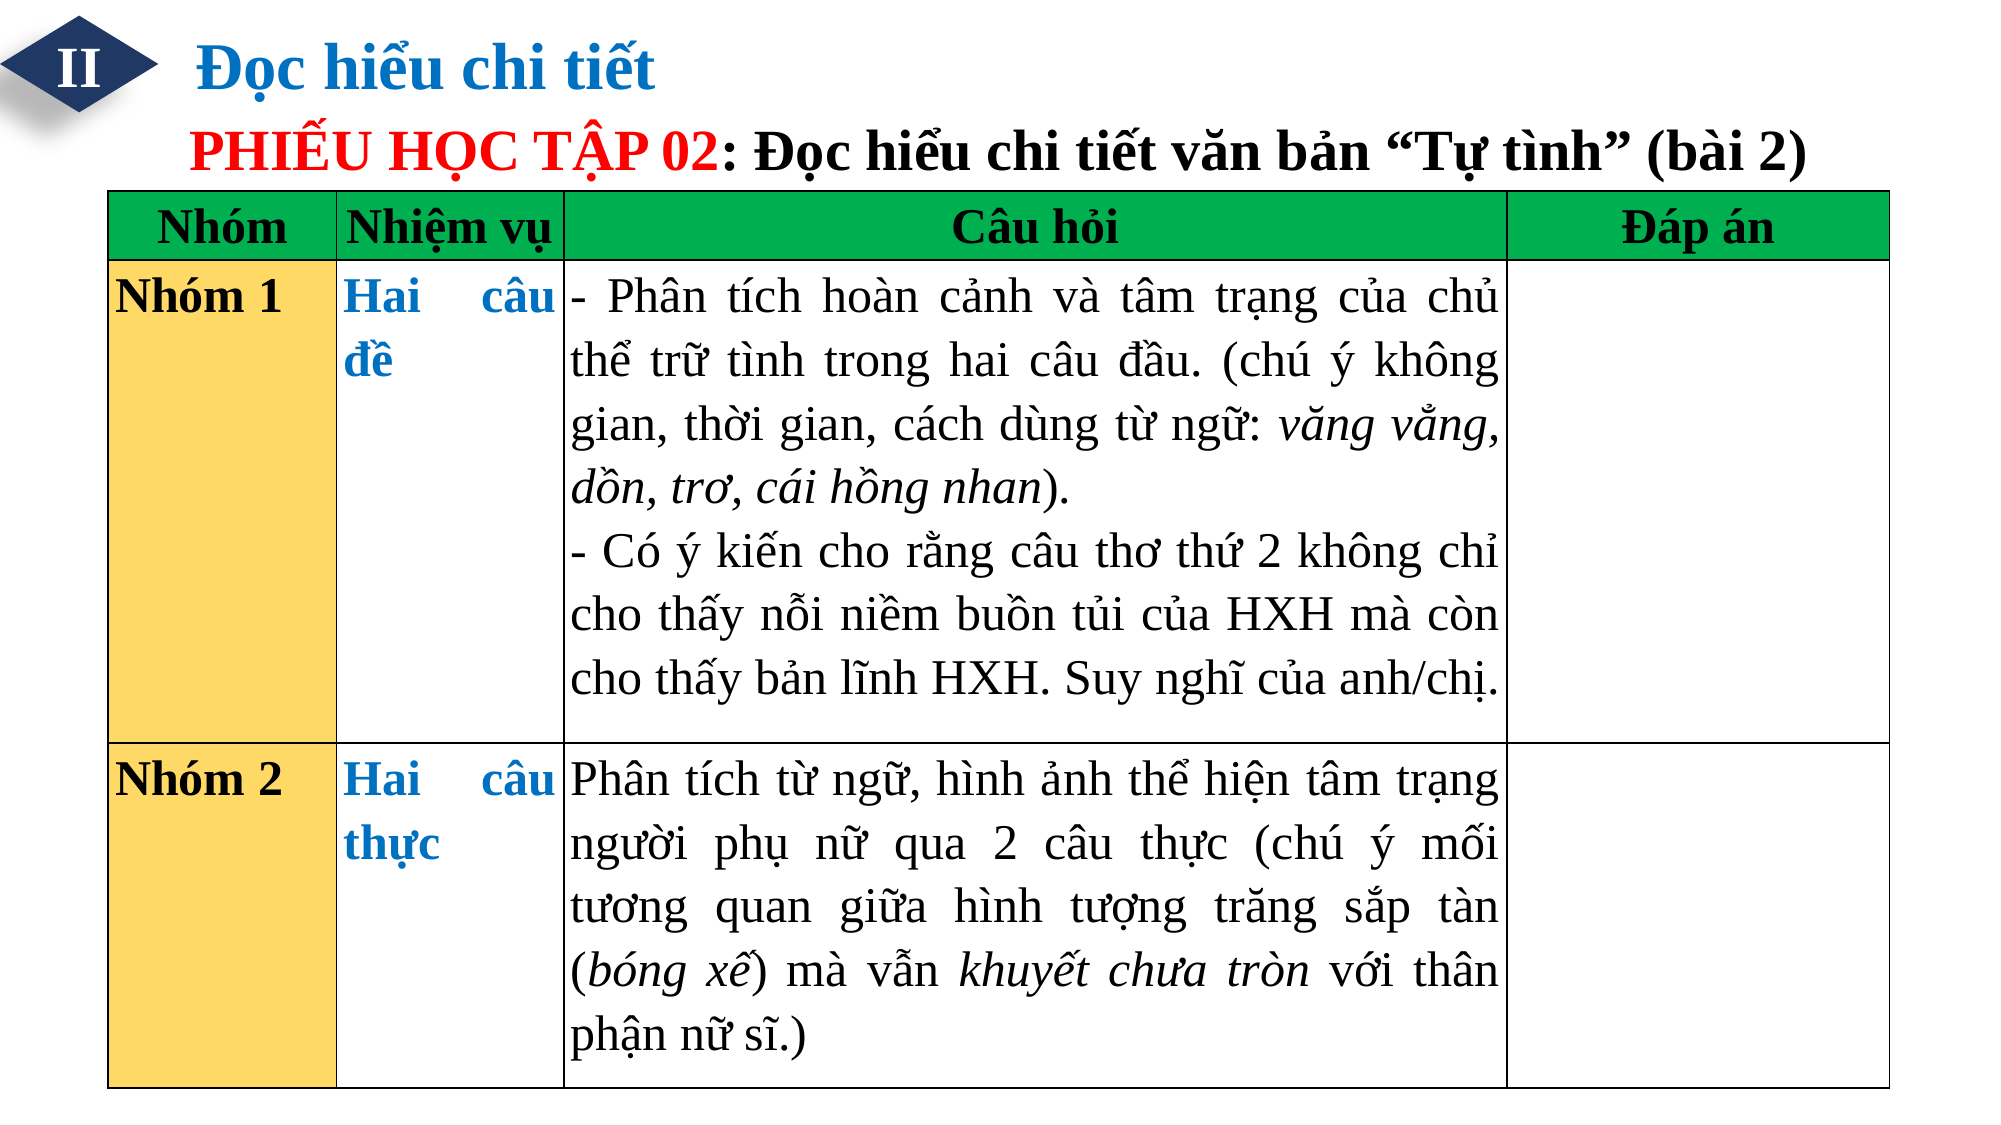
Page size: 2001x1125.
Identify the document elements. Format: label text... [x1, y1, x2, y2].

table_cell [1508, 744, 1889, 1087]
text_box Đọc hiểu chi tiết [180, 15, 672, 94]
table_header Nhiệm vụ [337, 192, 563, 259]
table_header Câu hỏi [565, 192, 1506, 259]
table_cell [1508, 261, 1889, 742]
table_cell Nhóm 2 [109, 744, 336, 1087]
table_cell Phân tích từ ngữ, hình ảnh thể hiện tâm trạng người phụ nữ qua 2 câu thực (chú ý mối tương quan giữa hình tượng trăng sắp tàn (bóng xế) mà vẫn khuyết chưa tròn với thân phận nữ sĩ.) [565, 744, 1506, 1087]
table_cell - Phân tích hoàn cảnh và tâm trạng của chủ thể trữ tình trong hai câu đầu. (chú ý không gian, thời gian, cách dùng từ ngữ: văng vẳng, dồn, trơ, cái hồng nhan). - Có ý kiến cho rằng câu thơ thứ 2 không chỉ cho thấy nỗi niềm buồn tủi của HXH mà còn cho thấy bản lĩnh HXH. Suy nghĩ của anh/chị. [565, 261, 1506, 742]
text_box PHIẾU HỌC TẬP 02: Đọc hiểu chi tiết văn bản “Tự tình” (bài 2) [174, 94, 1824, 190]
table_cell Hai câu đề [337, 261, 563, 742]
table_cell Nhóm 1 [109, 261, 336, 742]
table_header Nhóm [109, 192, 336, 259]
table_header Đáp án [1508, 192, 1889, 259]
table_cell Hai câu thực [337, 744, 563, 1087]
text_box II [0, 14, 161, 114]
